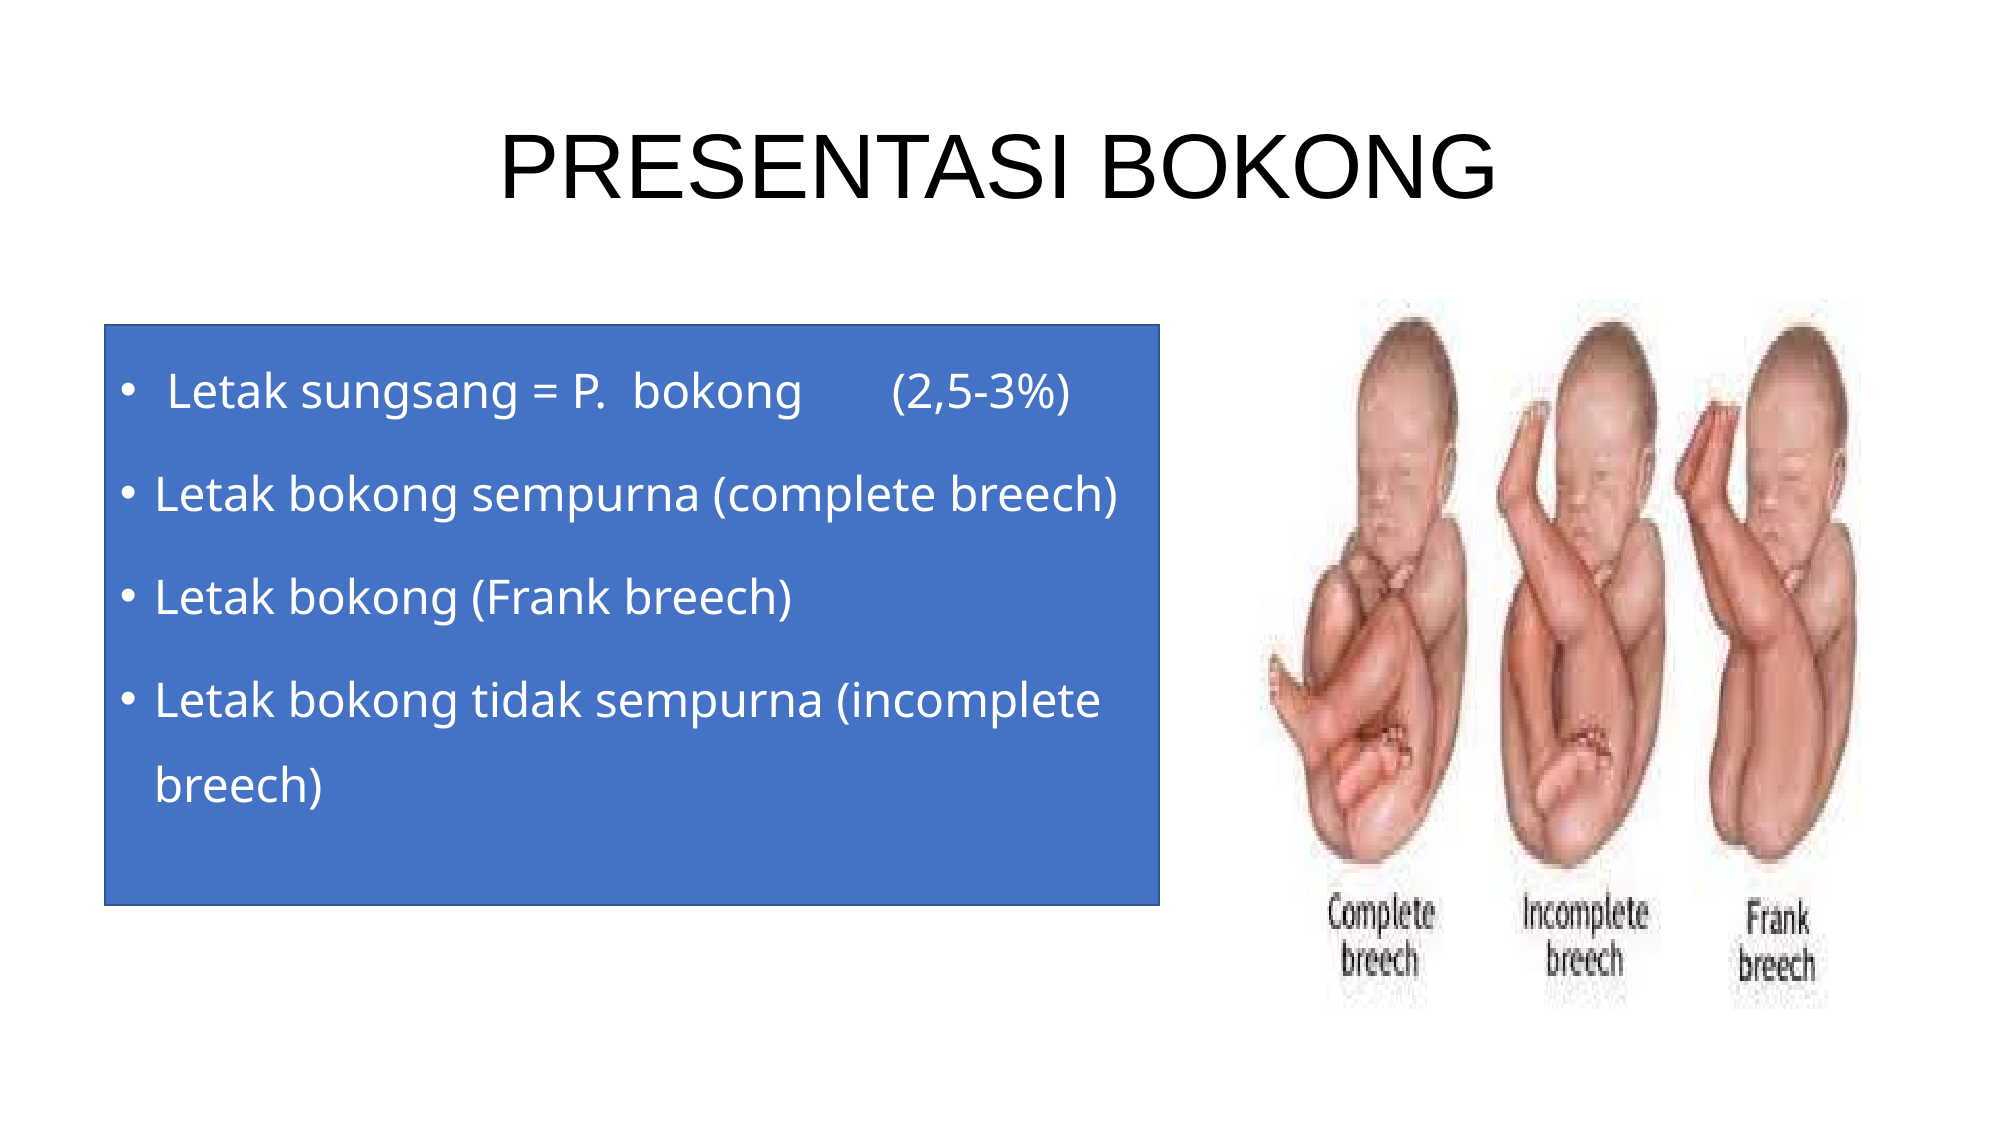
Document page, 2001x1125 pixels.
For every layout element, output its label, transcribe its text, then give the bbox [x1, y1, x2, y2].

list Letak sungsang = P. bokong (2,5-3%) Letak bokong sempurna (complete breech) Letak bokong (Frank breech) Letak bokong tidak sempurna (incomplete breech) [104, 324, 1160, 906]
title PRESENTASI BOKONG [137, 59, 1863, 278]
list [1227, 299, 1916, 1014]
